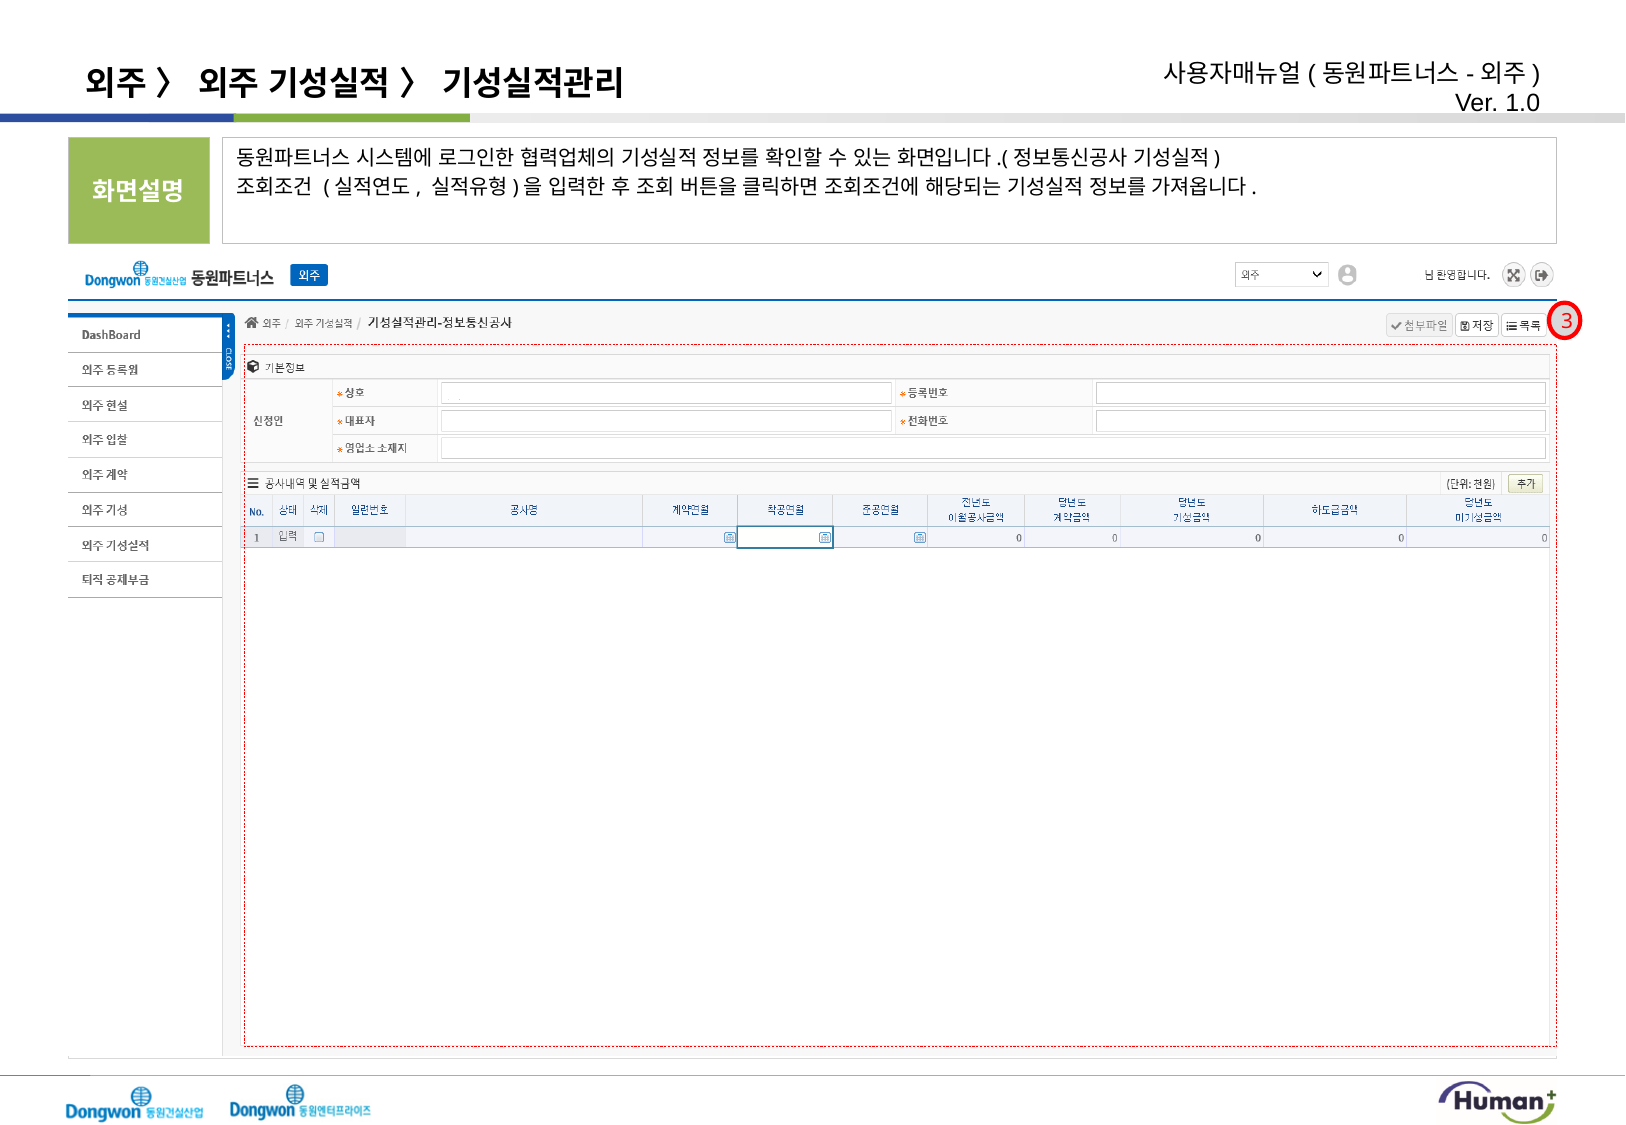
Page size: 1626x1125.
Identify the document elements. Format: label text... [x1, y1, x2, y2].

picture [68, 254, 1557, 1056]
picture [229, 1083, 372, 1122]
title 외주 〉 외주 기성실적 〉 기성실적관리 [70, 51, 1085, 114]
text_box 3 [1561, 300, 1583, 341]
list 동원파트너스 시스템에 로그인한 협력업체의 기성실적 정보를 확인할 수 있는 화면입니다.(정보통신공사 기성실적) 조회조건 (실적연도, 실적유형)을 입력한 후 조회 버튼을 클릭하면 조회조건에 해당되는 기성실적 정보를 가져옵니다. [221, 137, 1557, 244]
picture [62, 1083, 205, 1124]
picture [1436, 1077, 1557, 1125]
